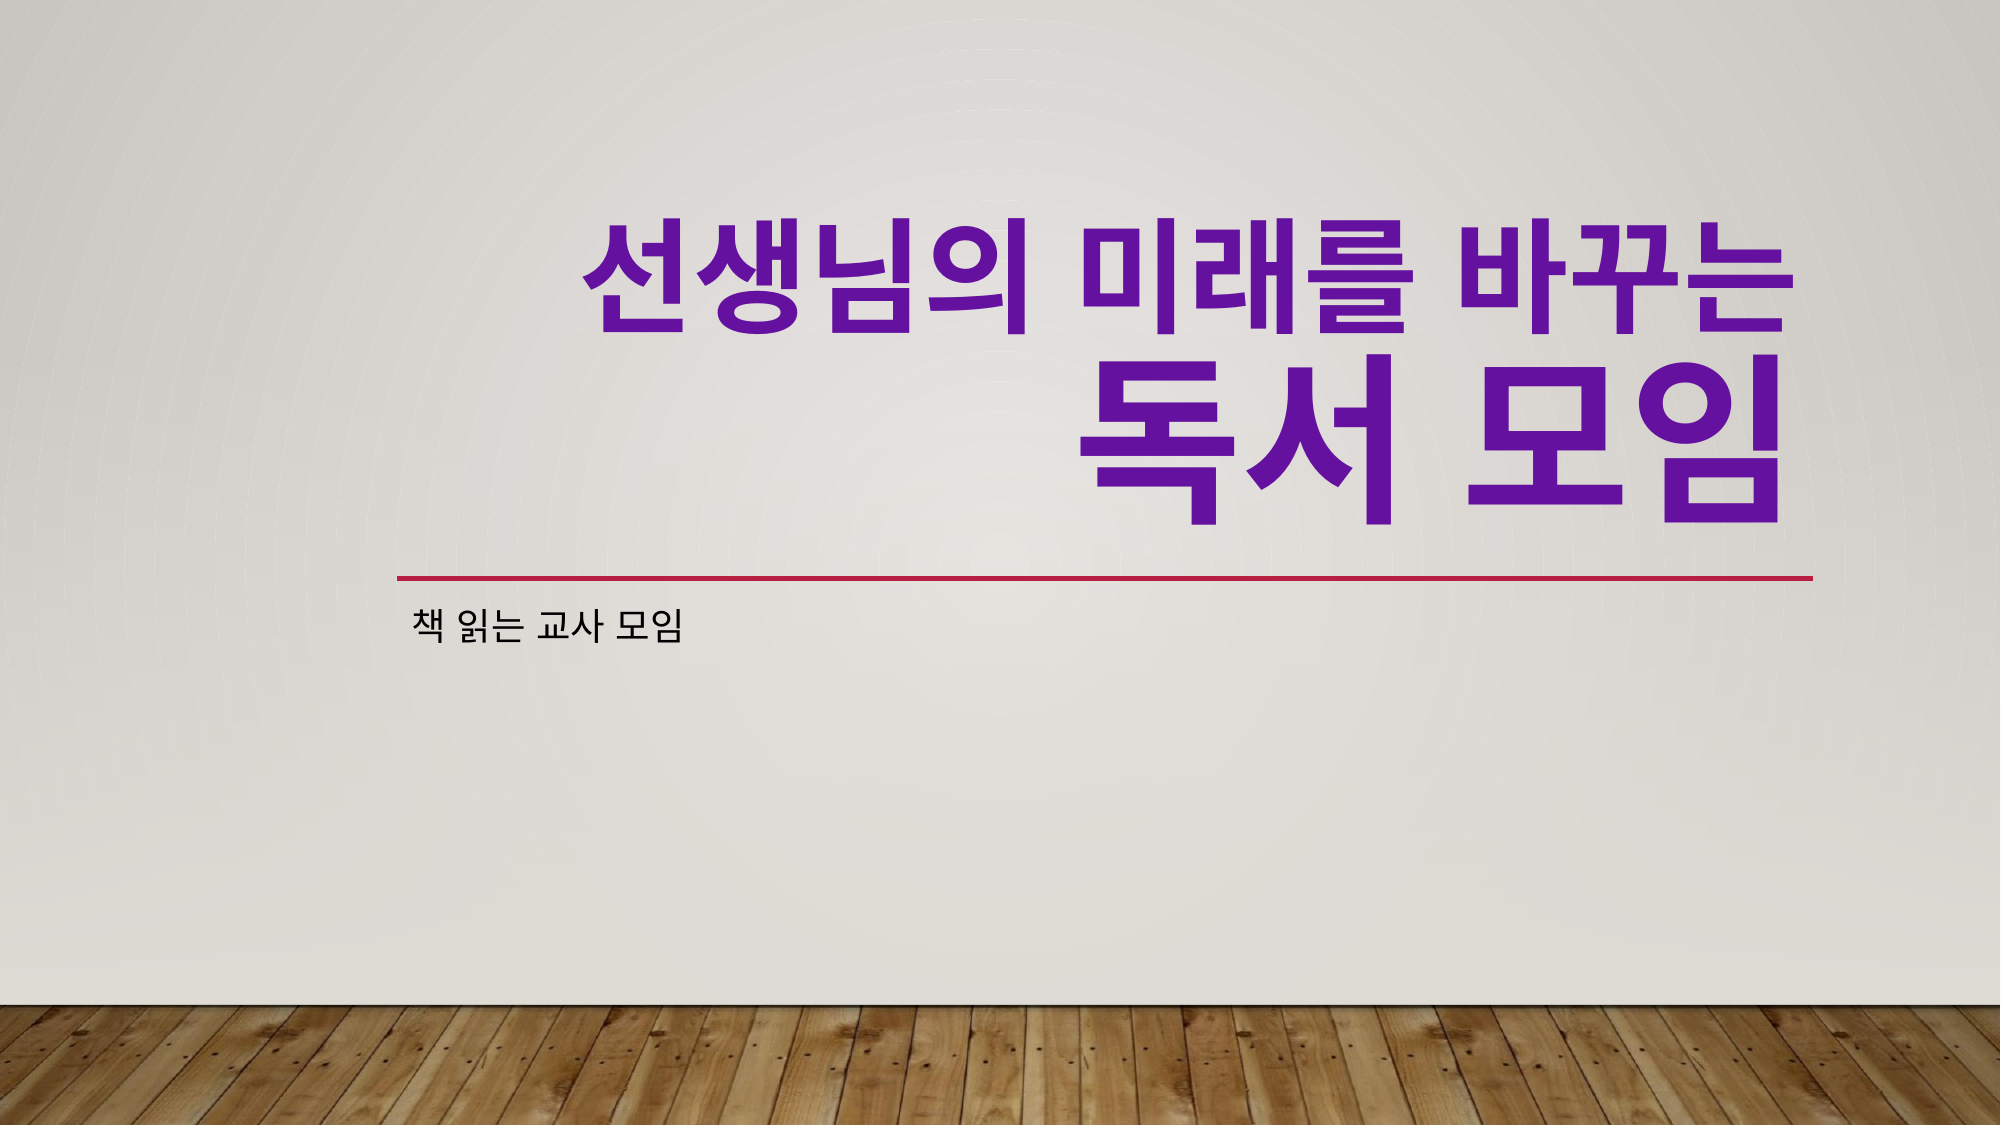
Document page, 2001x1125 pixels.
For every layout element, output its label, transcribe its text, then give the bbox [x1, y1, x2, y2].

picture [0, 1005, 2000, 1125]
title 선생님의 미래를 바꾸는 독서 모임 [396, 131, 1814, 549]
subtitle 책 읽는 교사 모임 [396, 579, 1814, 740]
